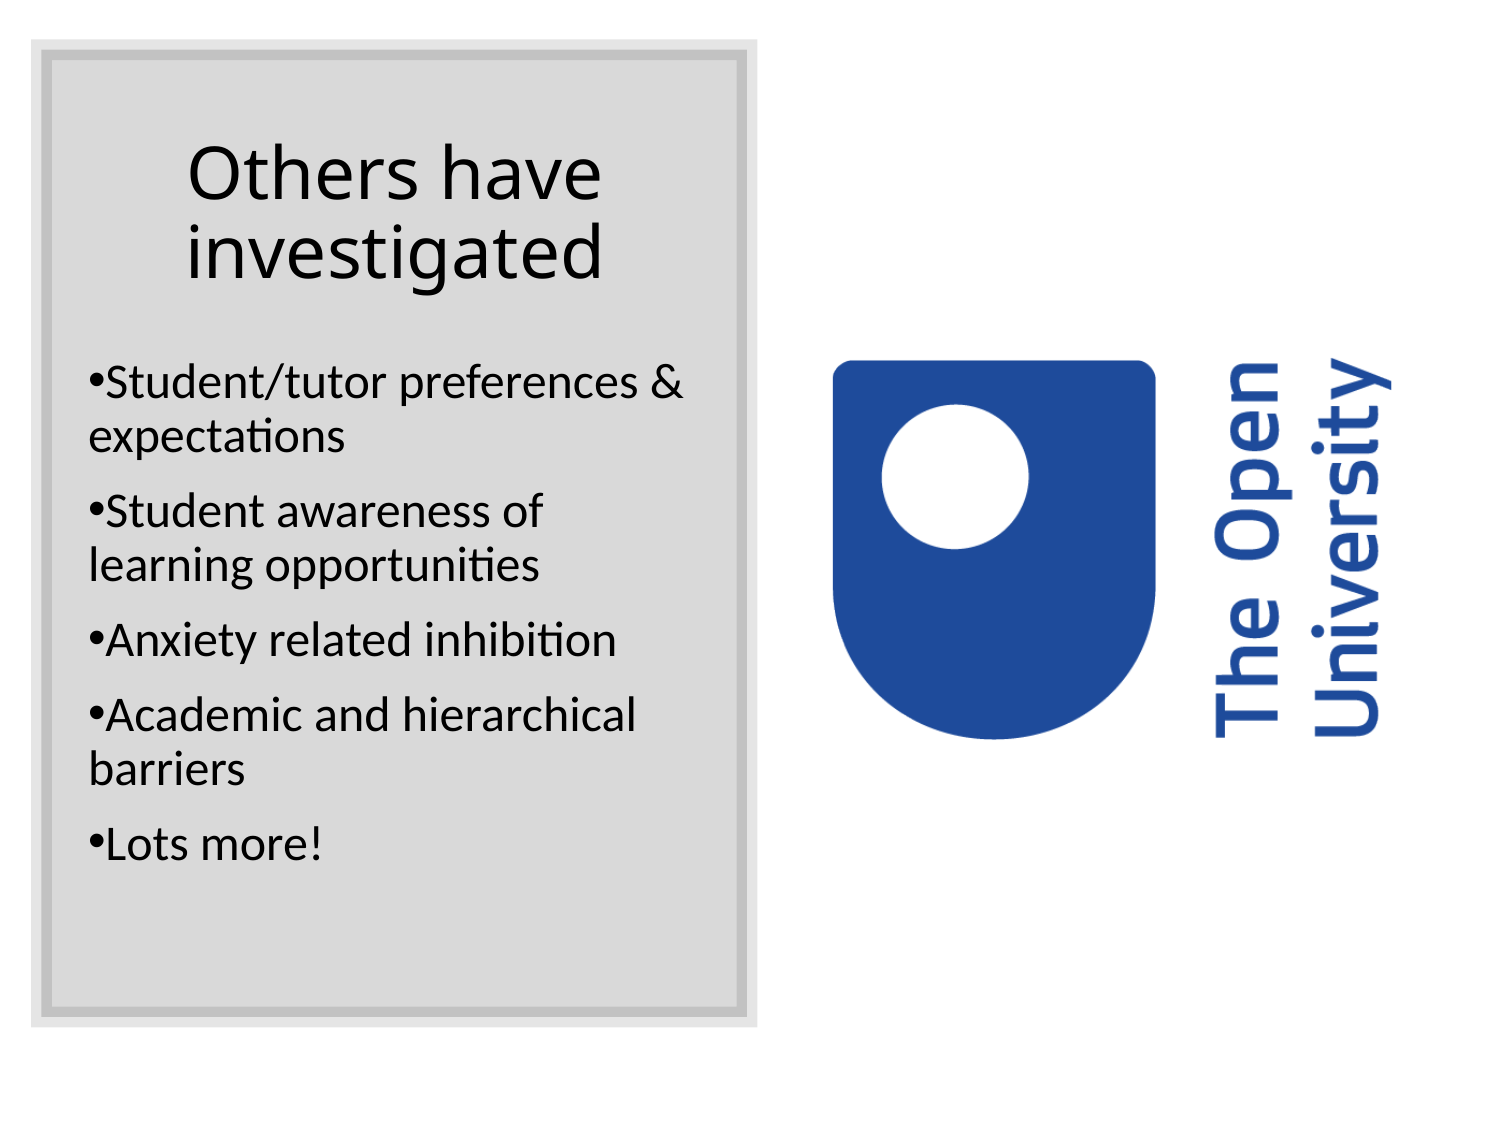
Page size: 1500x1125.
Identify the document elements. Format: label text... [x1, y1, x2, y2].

picture [809, 332, 1441, 767]
title Others have investigated [73, 105, 718, 326]
text_box [40, 49, 748, 1018]
text_box Student/tutor preferences & expectations Student awareness of learning opportunities Anxiety related inhibition Academic and hierarchical barriers Lots more! [73, 348, 718, 967]
